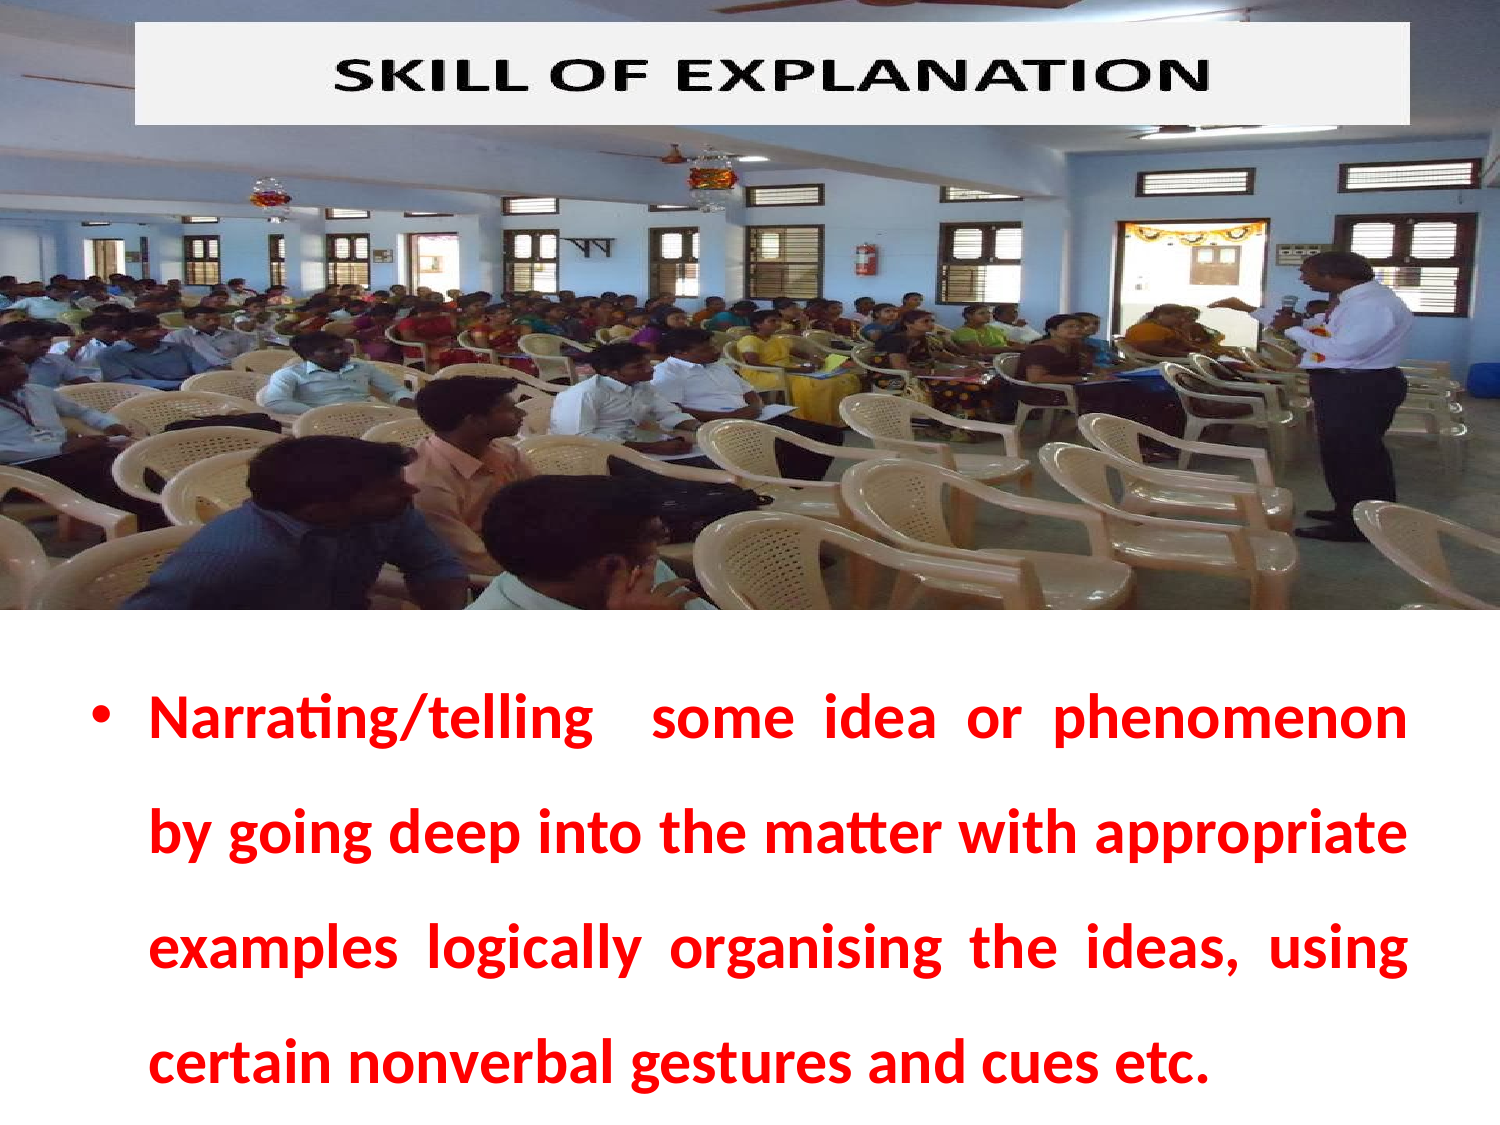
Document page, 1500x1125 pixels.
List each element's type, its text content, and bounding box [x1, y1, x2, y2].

picture [0, 0, 1500, 610]
list Narrating/telling some idea or phenomenon by going deep into the matter with appropriate examples logically organising the ideas, using certain nonverbal gestures and cues etc. [75, 619, 1425, 1125]
